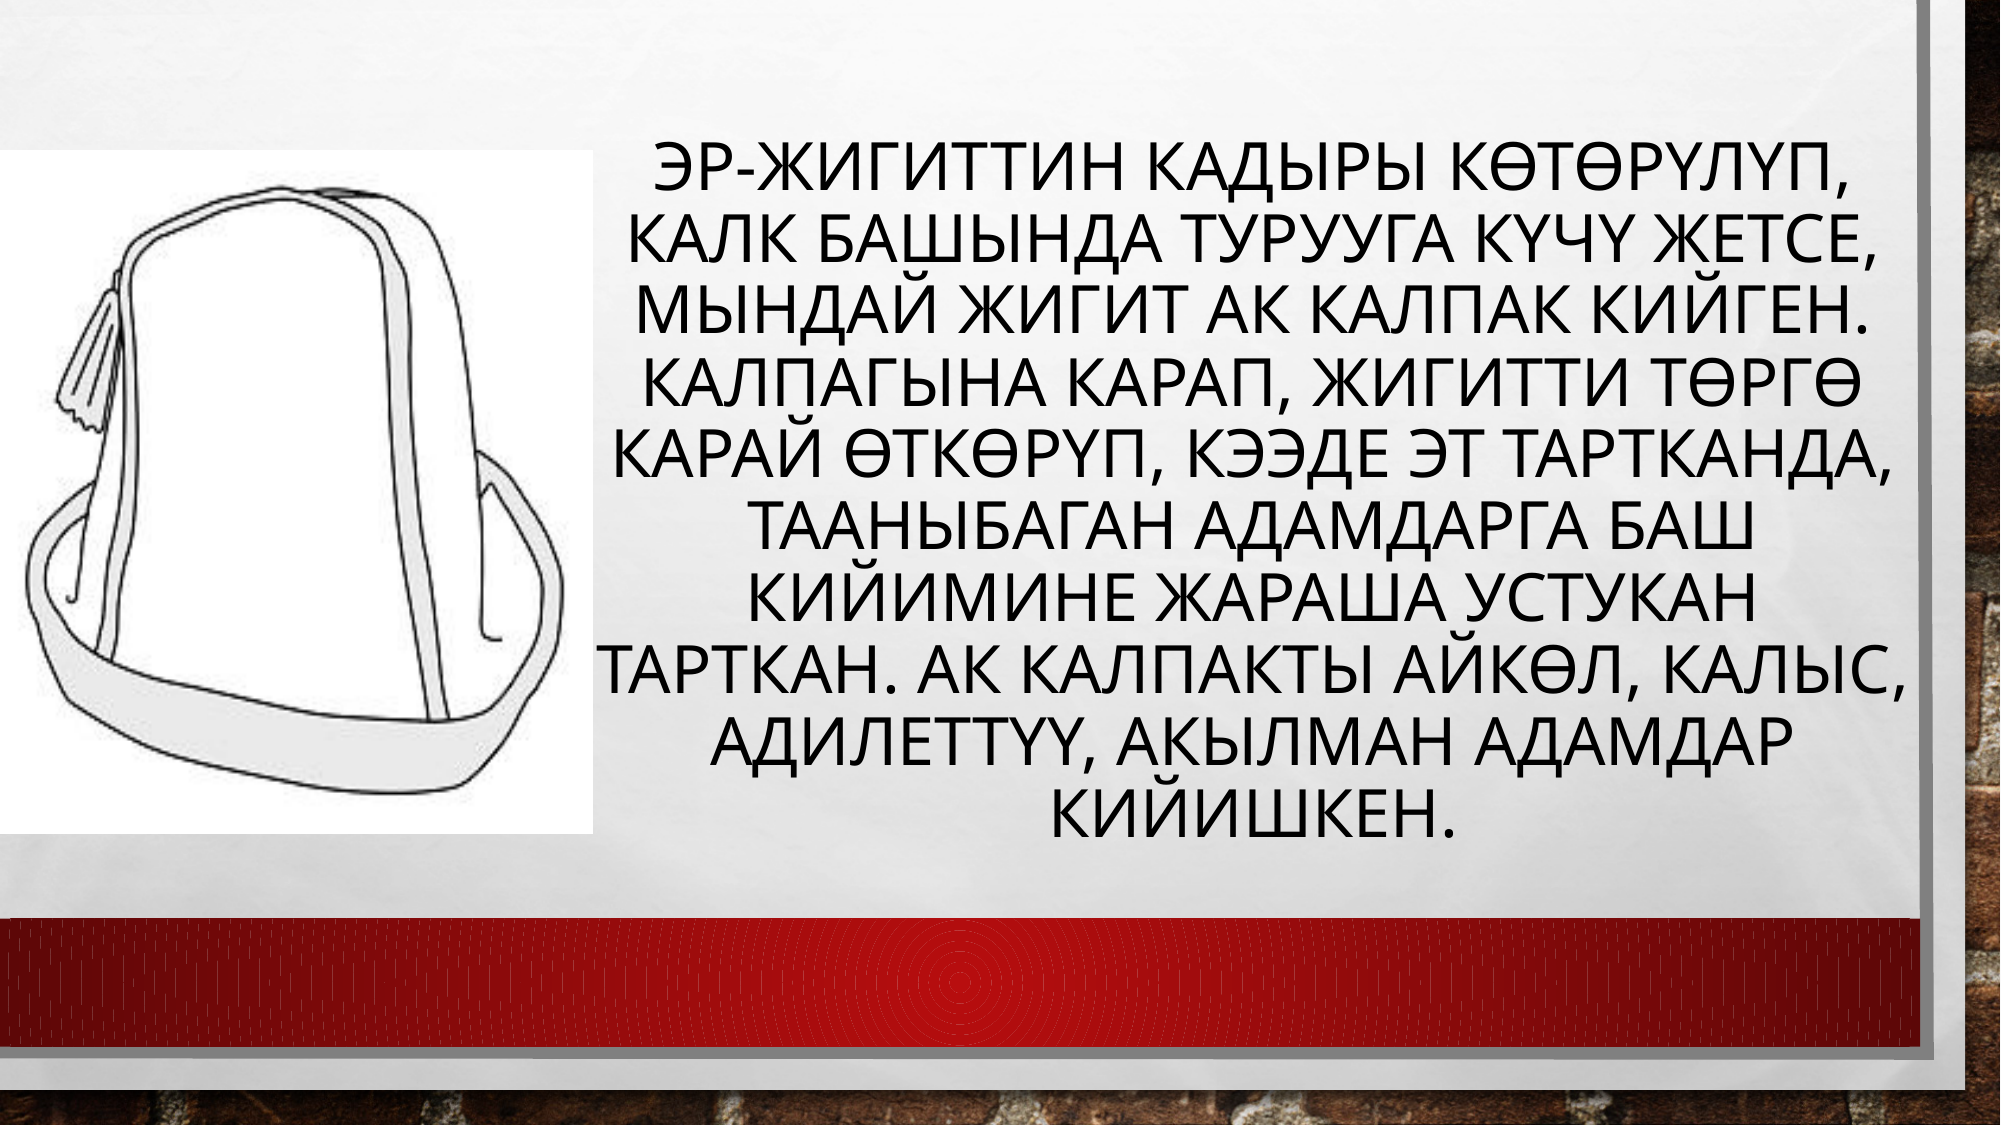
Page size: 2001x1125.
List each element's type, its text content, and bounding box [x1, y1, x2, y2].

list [0, 150, 593, 834]
picture [0, 0, 2000, 1125]
title Эр-жигиттин кадыры көтөрүлүп, калк башында турууга күчү жетсе, мындай жигит ак калпак кийген. Калпагына карап, жигитти төргө карай өткөрүп, кээде эт тартканда, тааныбаган адамдарга баш кийимине жараша устукан тарткан. Ак калпакты айкөл, калыс, адилеттүү, акылман адамдар кийишкен. [593, 397, 1926, 587]
